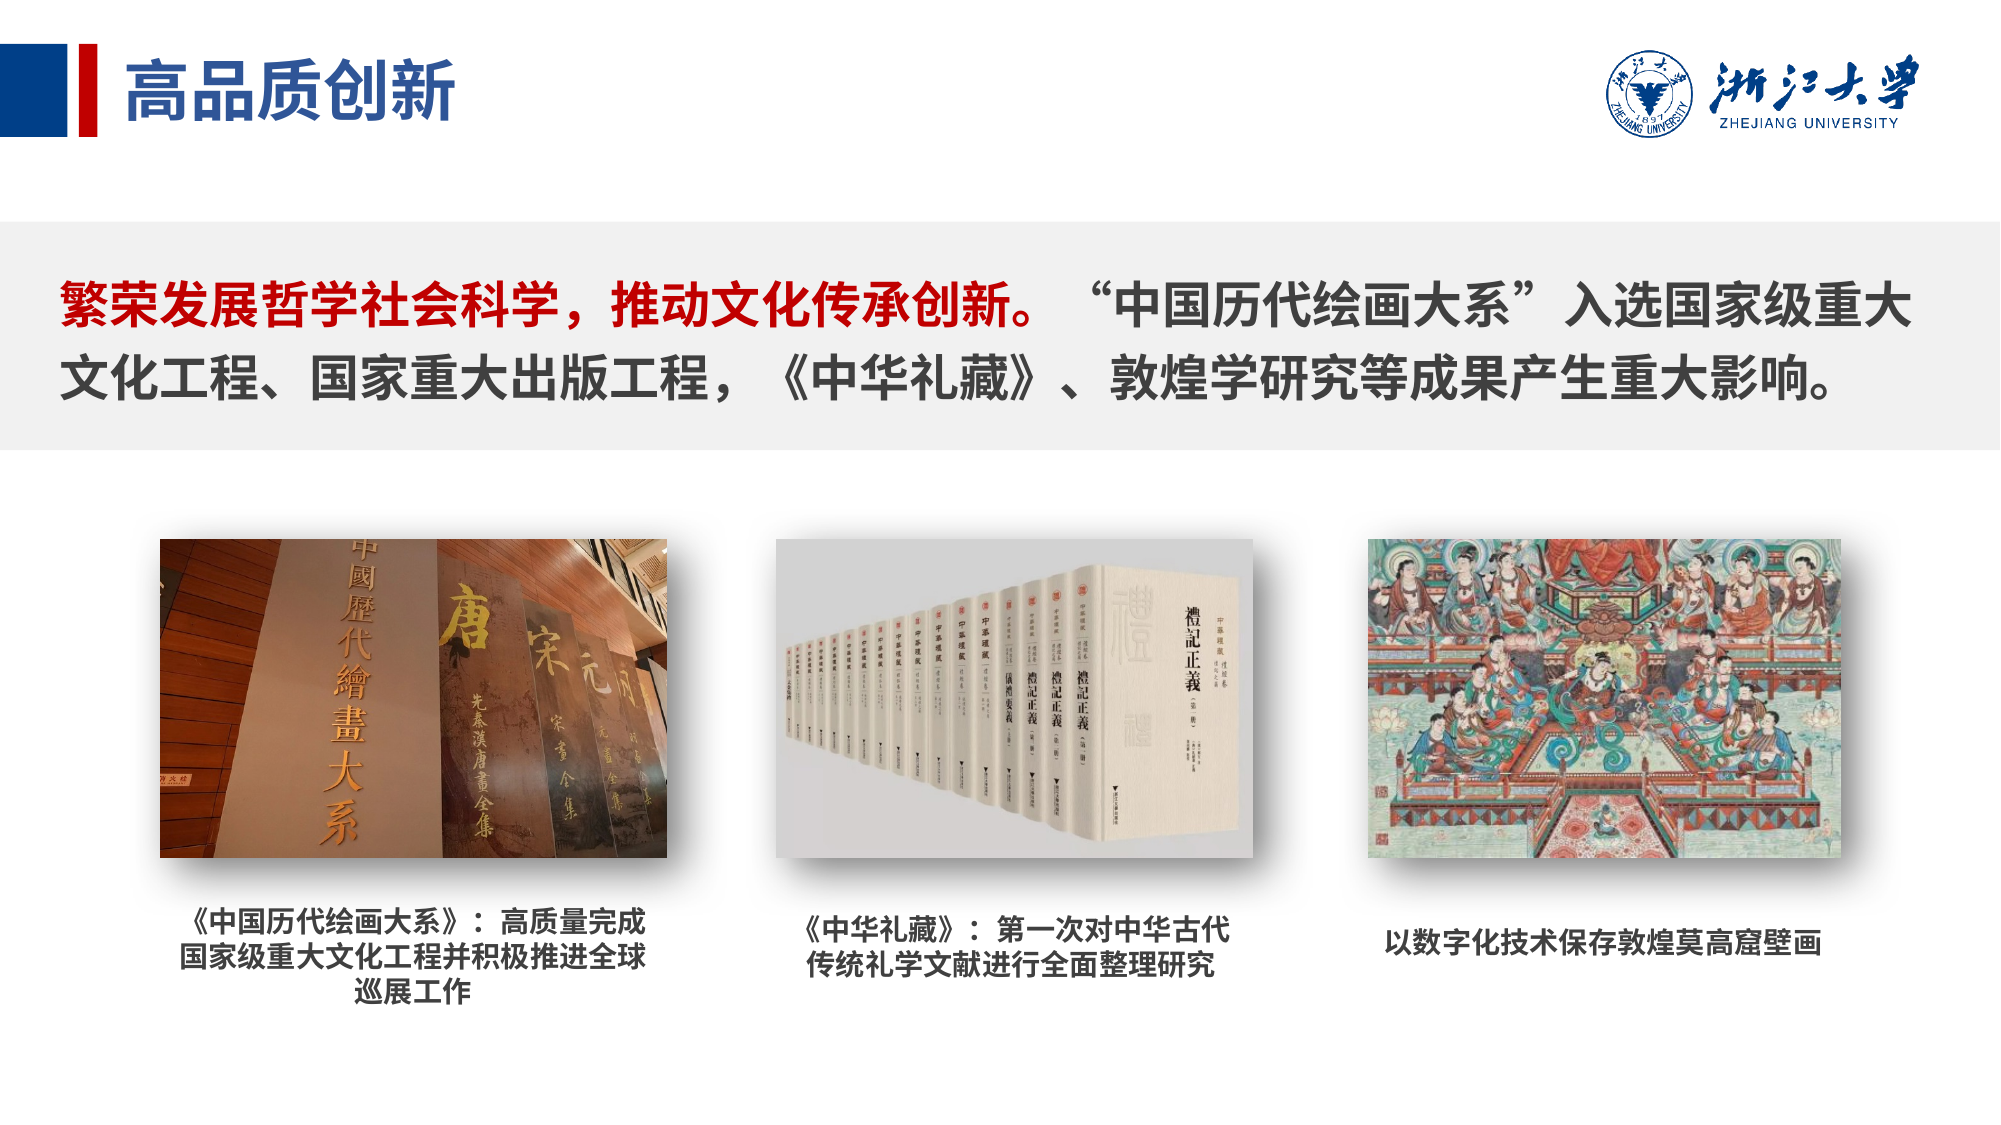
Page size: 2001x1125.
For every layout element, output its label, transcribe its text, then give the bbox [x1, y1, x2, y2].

text_box [0, 221, 2000, 451]
picture [776, 539, 1253, 858]
picture [1606, 50, 1919, 138]
text_box 《中国历代绘画大系》：高质量完成国家级重大文化工程并积极推进全球巡展工作 [159, 895, 667, 1016]
text_box 高品质创新 [108, 41, 1486, 137]
text_box 《中华礼藏》：第一次对中华古代传统礼学文献进行全面整理研究 [776, 903, 1246, 989]
picture [1368, 539, 1841, 858]
text_box 繁荣发展哲学社会科学，推动文化传承创新。“中国历代绘画大系”入选国家级重大文化工程、国家重大出版工程，《中华礼藏》、敦煌学研究等成果产生重大影响。 [44, 253, 1929, 414]
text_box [0, 43, 98, 137]
text_box 以数字化技术保存敦煌莫高窟壁画 [1368, 916, 1842, 967]
picture [159, 539, 667, 858]
